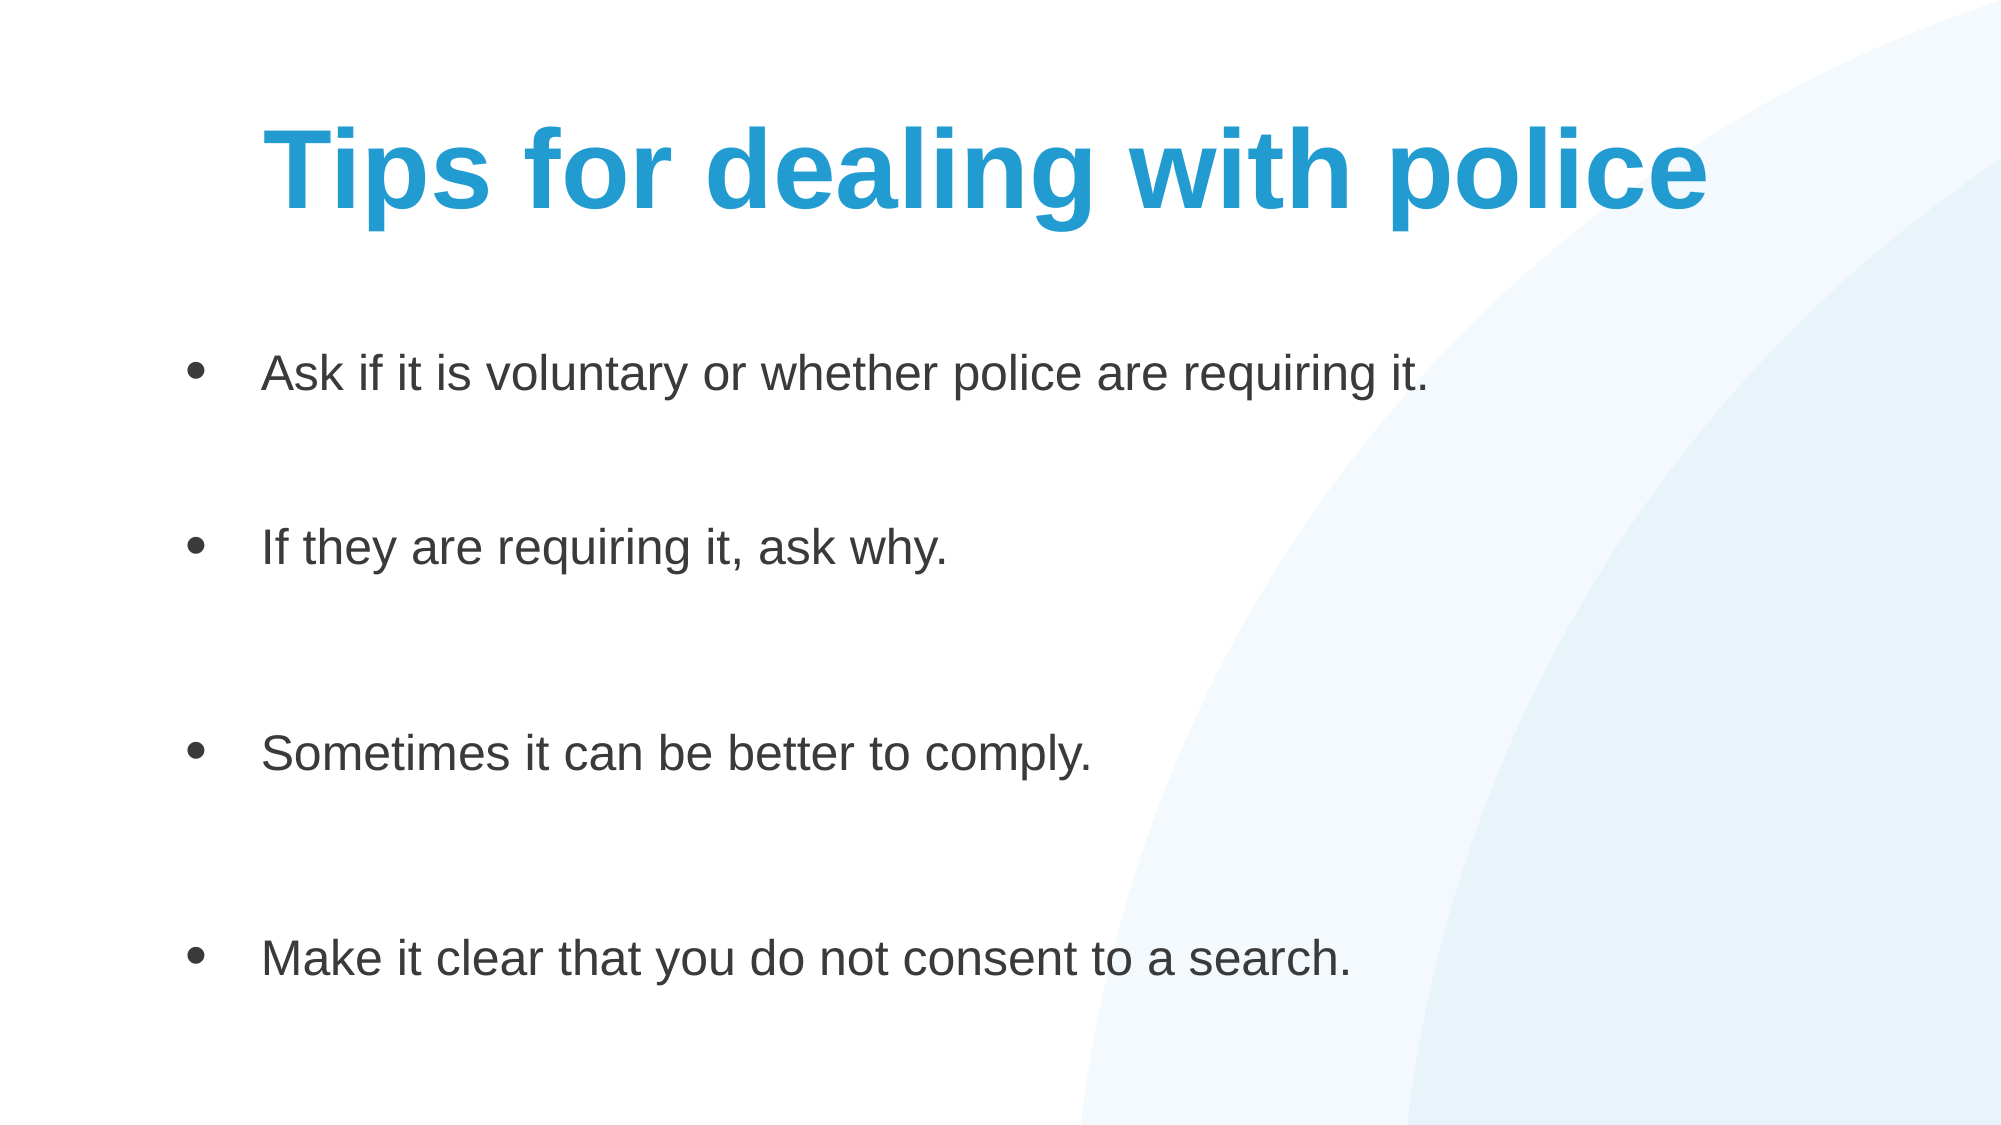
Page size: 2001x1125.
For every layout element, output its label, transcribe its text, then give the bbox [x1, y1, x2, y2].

list Ask if it is voluntary or whether police are requiring it. If they are requiring it, ask why. Sometimes it can be better to comply. Make it clear that you do not consent to a search. [170, 286, 1808, 1009]
title Tips for dealing with police [51, 103, 1924, 287]
